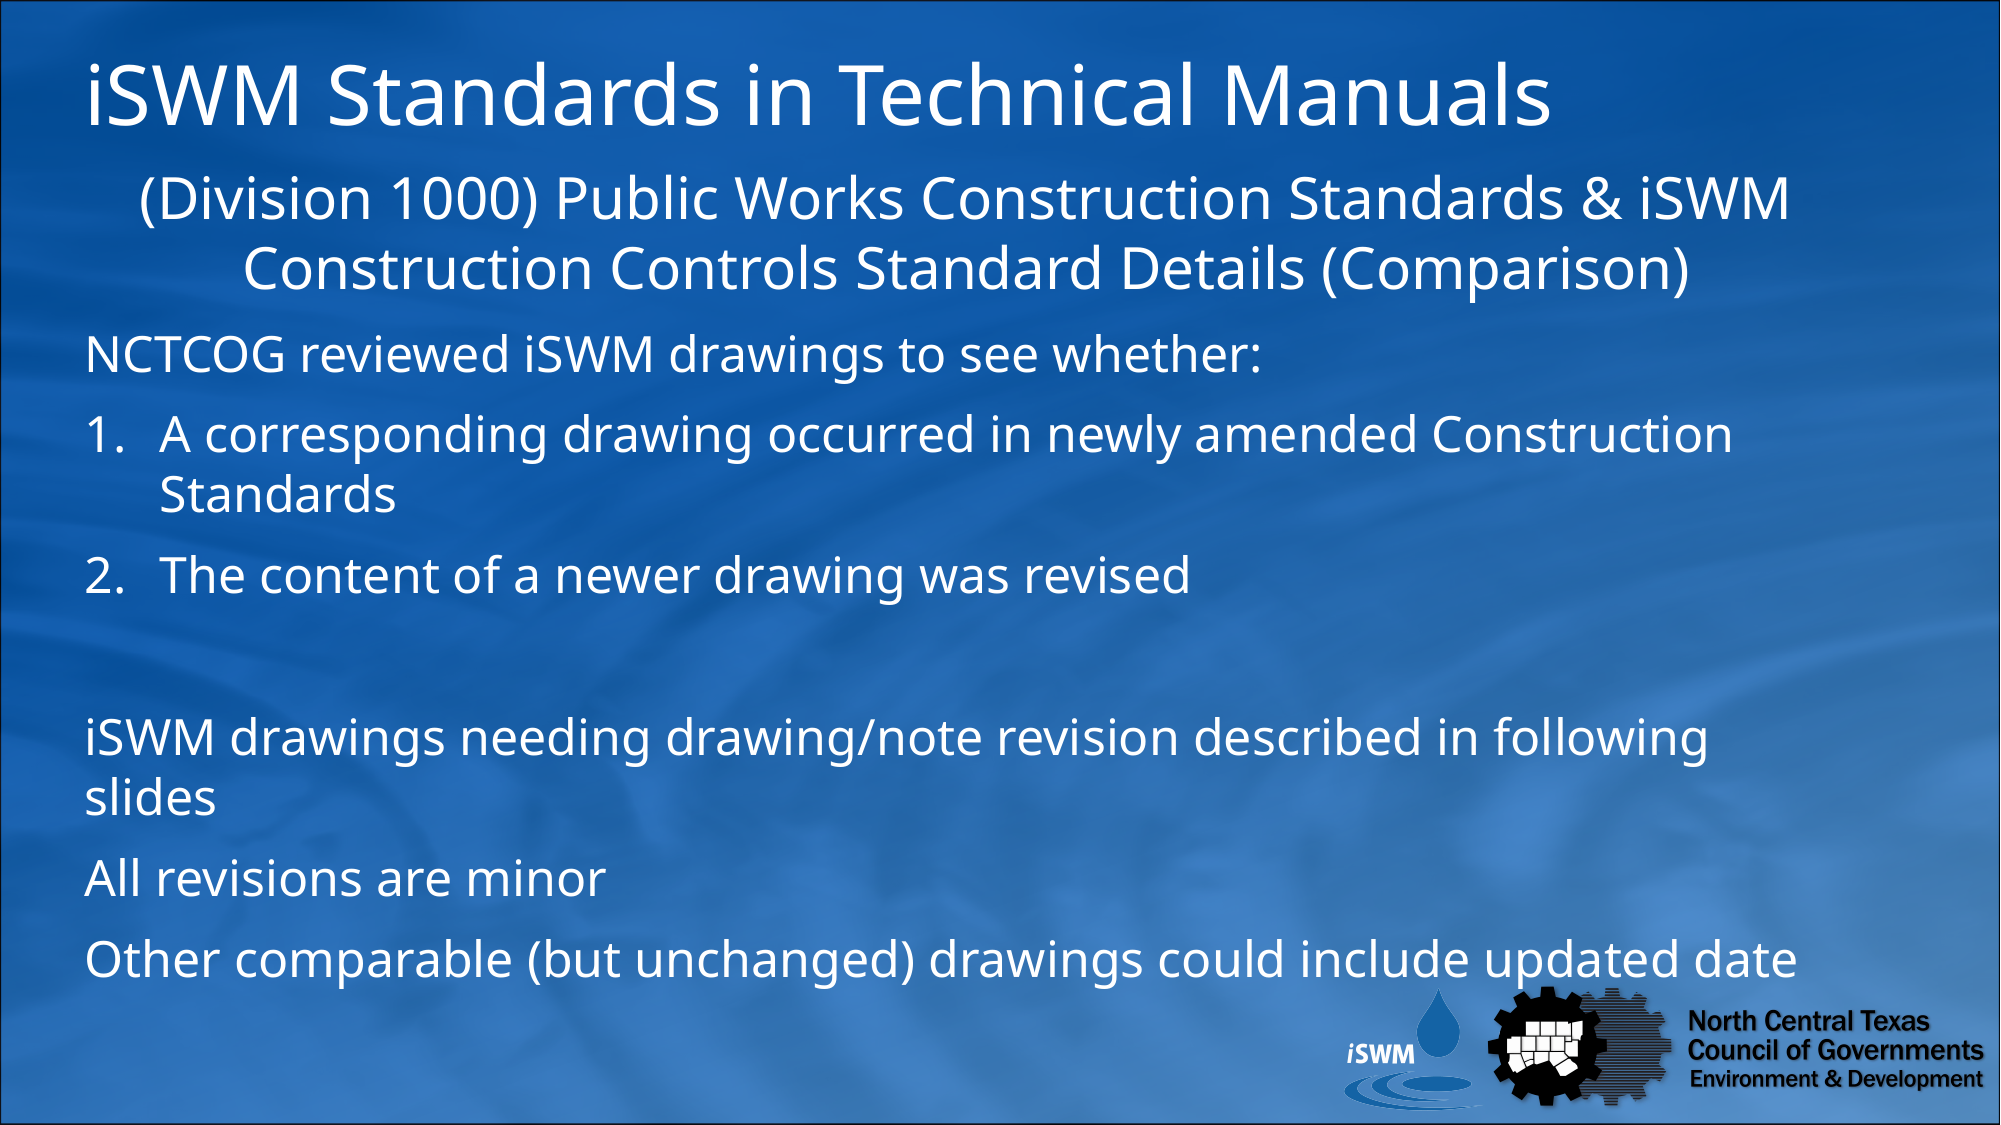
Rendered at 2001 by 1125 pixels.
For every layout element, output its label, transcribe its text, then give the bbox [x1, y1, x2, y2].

text_box (Division 1000) Public Works Construction Standards & iSWM Construction Controls Standard Details (Comparison) NCTCOG reviewed iSWM drawings to see whether: A corresponding drawing occurred in newly amended Construction Standards The content of a newer drawing was revised iSWM drawings needing drawing/note revision described in following slides All revisions are minor Other comparable (but unchanged) drawings could include updated date [39, 154, 1863, 1082]
picture [1326, 982, 1988, 1120]
text_box iSWM Standards in Technical Manuals [39, 37, 1960, 160]
